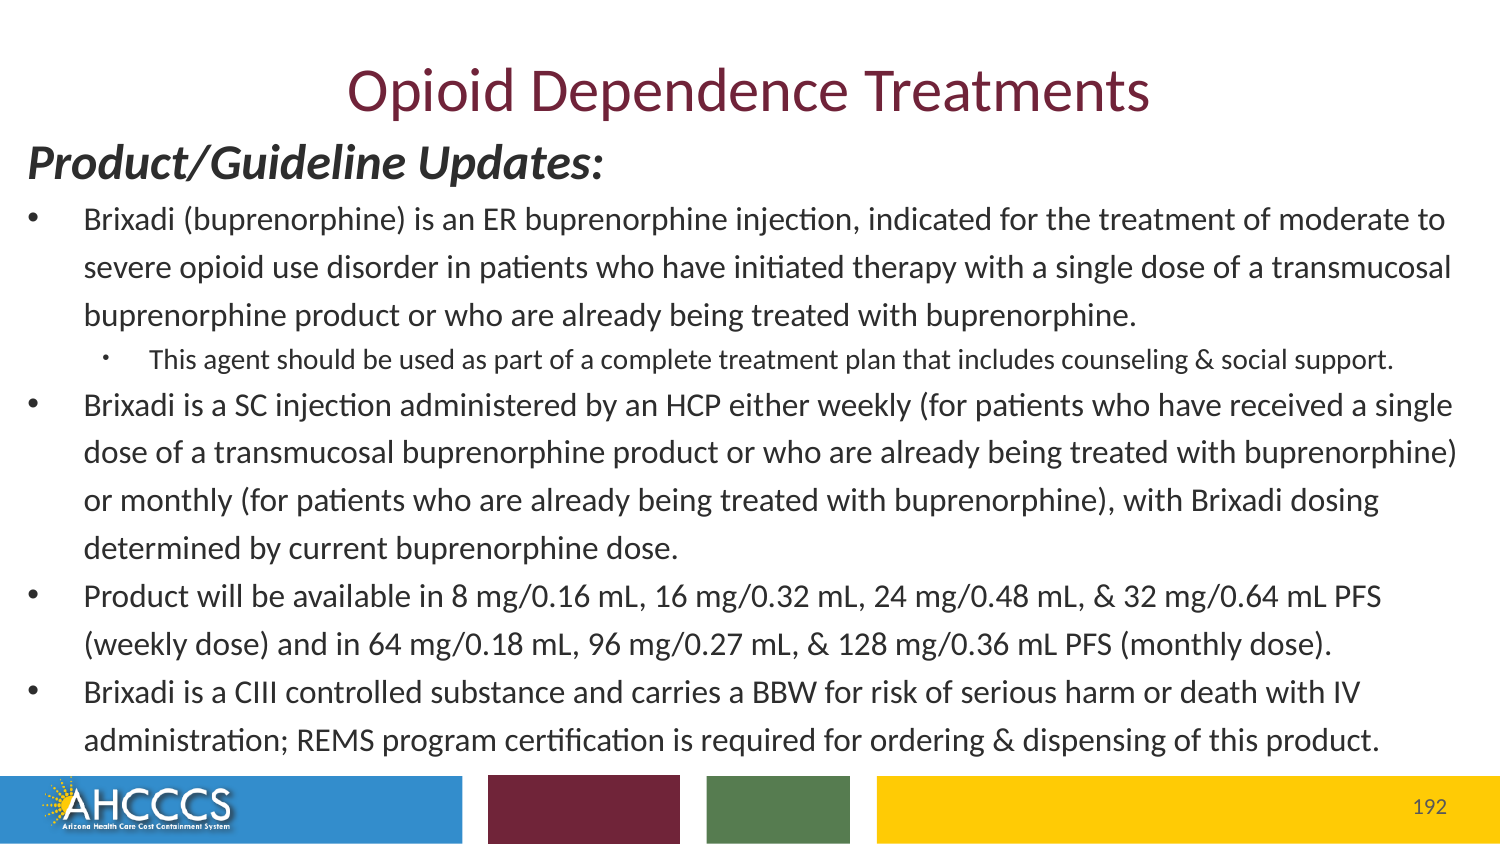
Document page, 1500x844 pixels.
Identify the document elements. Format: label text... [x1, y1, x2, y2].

list Product/Guideline Updates: Brixadi (buprenorphine) is an ER buprenorphine injection, indicated for the treatment of moderate to severe opioid use disorder in patients who have initiated therapy with a single dose of a transmucosal buprenorphine product or who are already being treated with buprenorphine. This agent should be used as part of a complete treatment plan that includes counseling & social support. Brixadi is a SC injection administered by an HCP either weekly (for patients who have received a single dose of a transmucosal buprenorphine product or who are already being treated with buprenorphine) or monthly (for patients who are already being treated with buprenorphine), with Brixadi dosing determined by current buprenorphine dose. Product will be available in 8 mg/0.16 mL, 16 mg/0.32 mL, 24 mg/0.48 mL, & 32 mg/0.64 mL PFS (weekly dose) and in 64 mg/0.18 mL, 96 mg/0.27 mL, & 128 mg/0.36 mL PFS (monthly dose). Brixadi is a CIII controlled substance and carries a BBW for risk of serious harm or death with IV administration; REMS program certification is required for ordering & dispensing of this product. [12, 121, 1475, 760]
picture [42, 776, 230, 830]
title Opioid Dependence Treatments [75, 22, 1425, 121]
